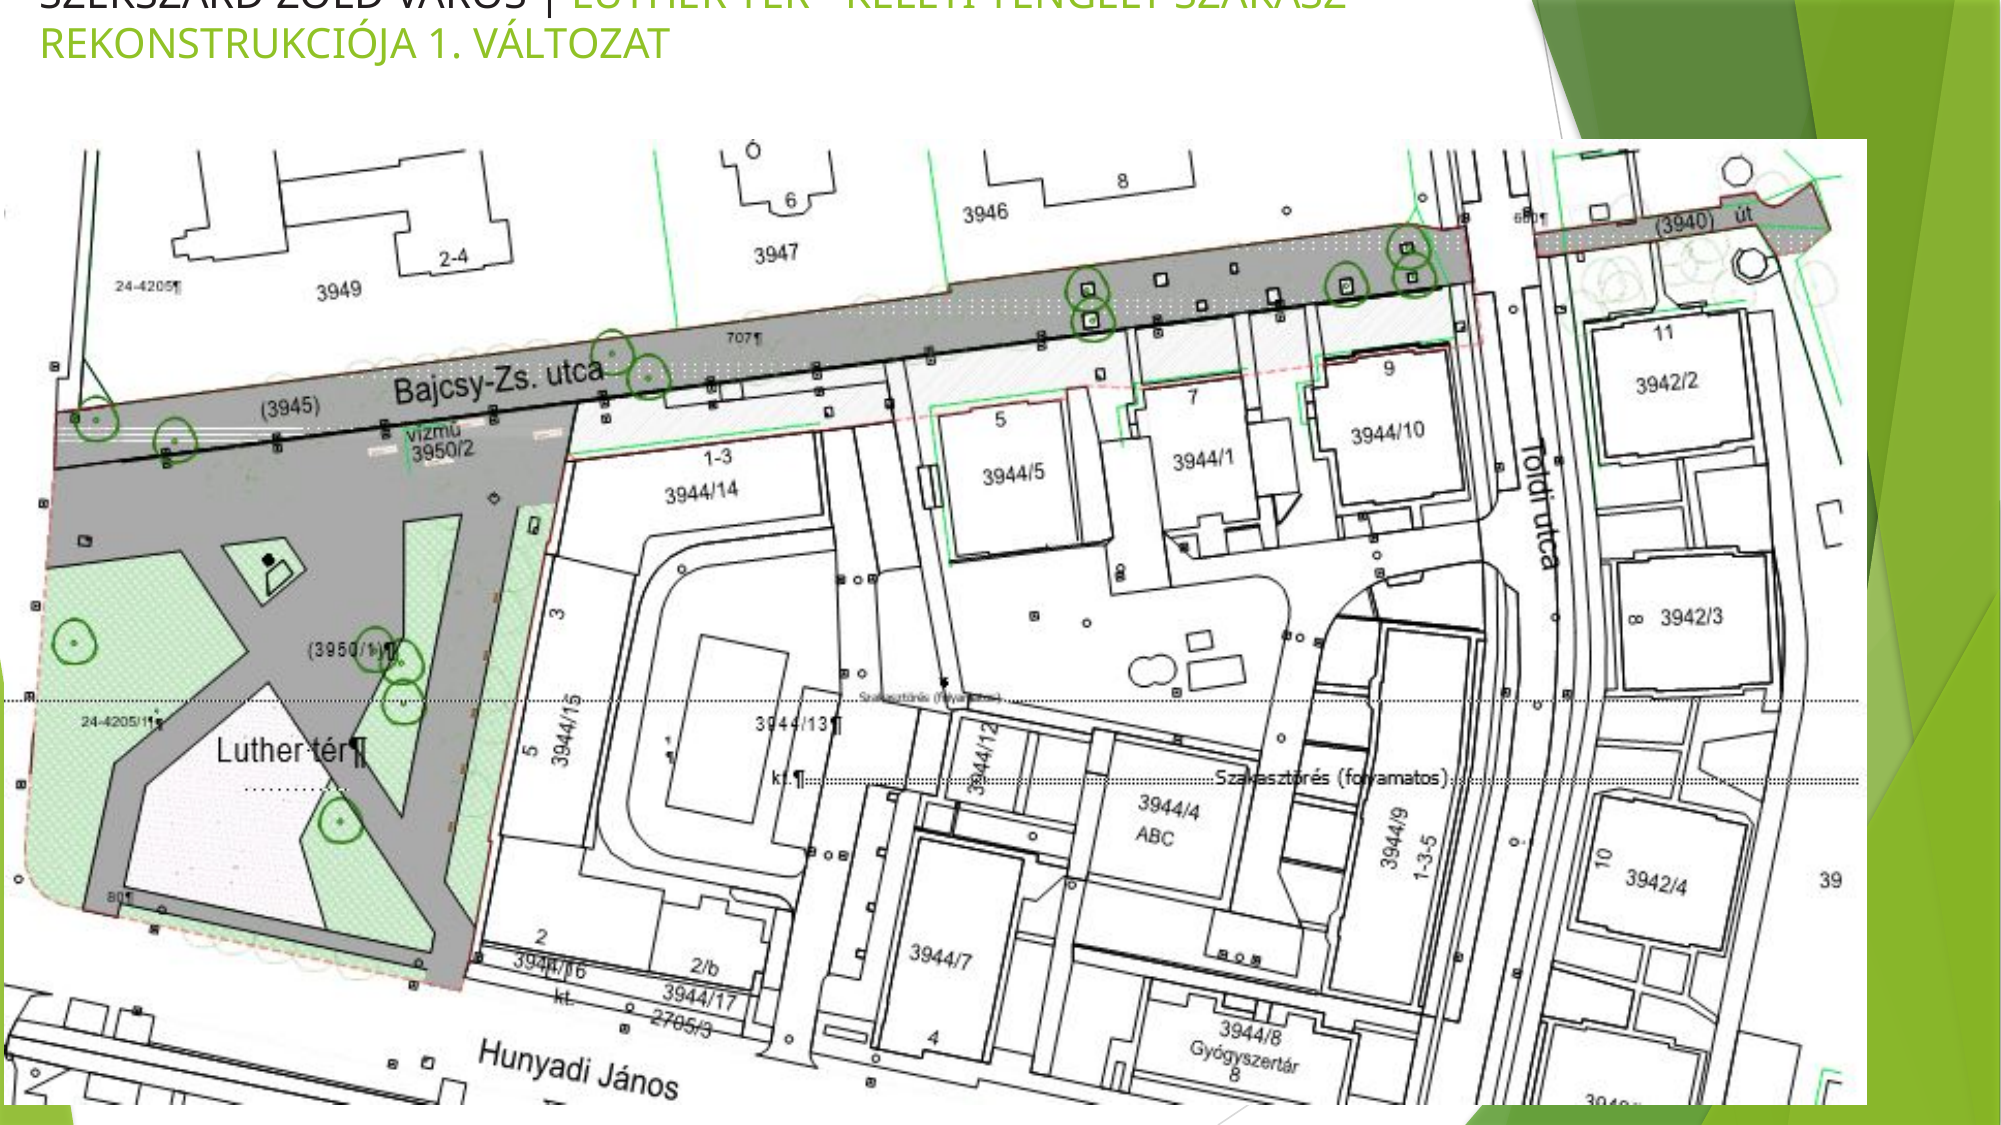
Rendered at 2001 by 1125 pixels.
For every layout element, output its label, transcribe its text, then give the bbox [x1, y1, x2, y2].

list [3, 138, 1868, 1105]
title SZEKSZÁRD ZÖLD VÁROS | LUTHER TÉR - KELETI TENGELY SZAKASZ REKONSTRUKCIÓJA 1. VÁLTOZAT [24, 0, 1750, 137]
